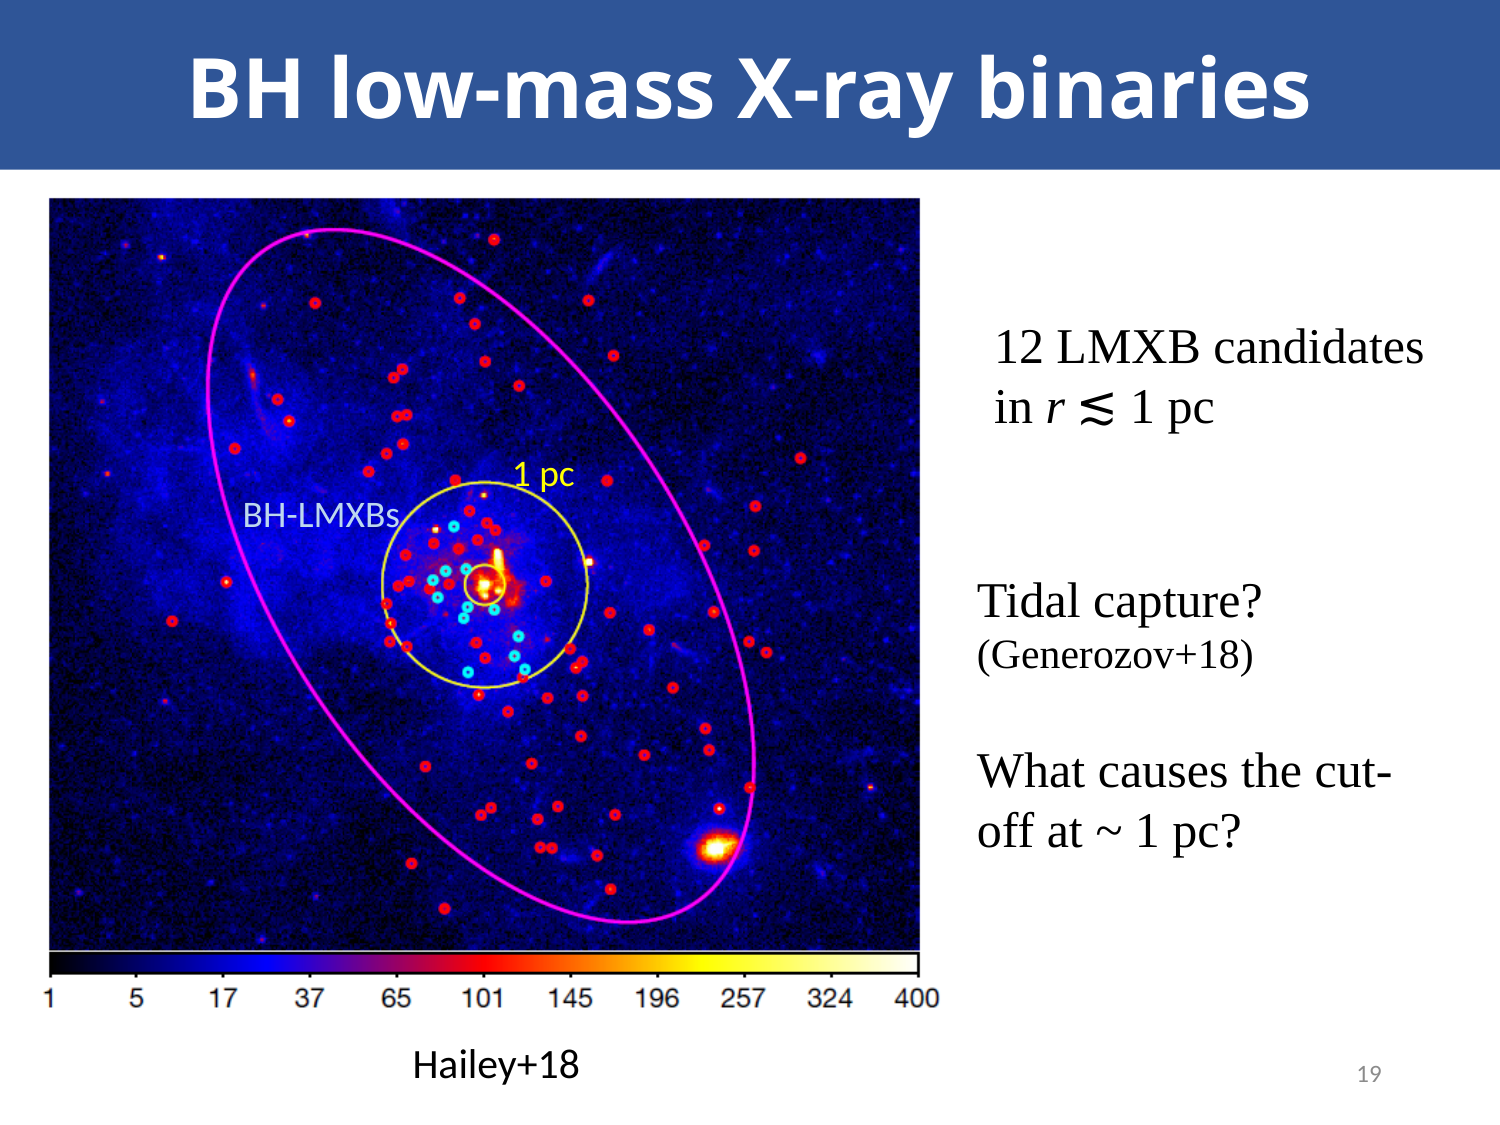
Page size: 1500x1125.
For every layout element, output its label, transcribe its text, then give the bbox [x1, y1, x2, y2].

picture [18, 167, 960, 1029]
text_box 12 LMXB candidates in r ≲ 1 pc [979, 305, 1453, 441]
text_box Hailey+18 [397, 1029, 596, 1094]
slide_number 19 [1059, 1042, 1397, 1103]
text_box BH low-mass X-ray binaries [0, 0, 1500, 171]
text_box Tidal capture? (Generozov+18) What causes the cut-off at ~ 1 pc? [962, 559, 1440, 865]
